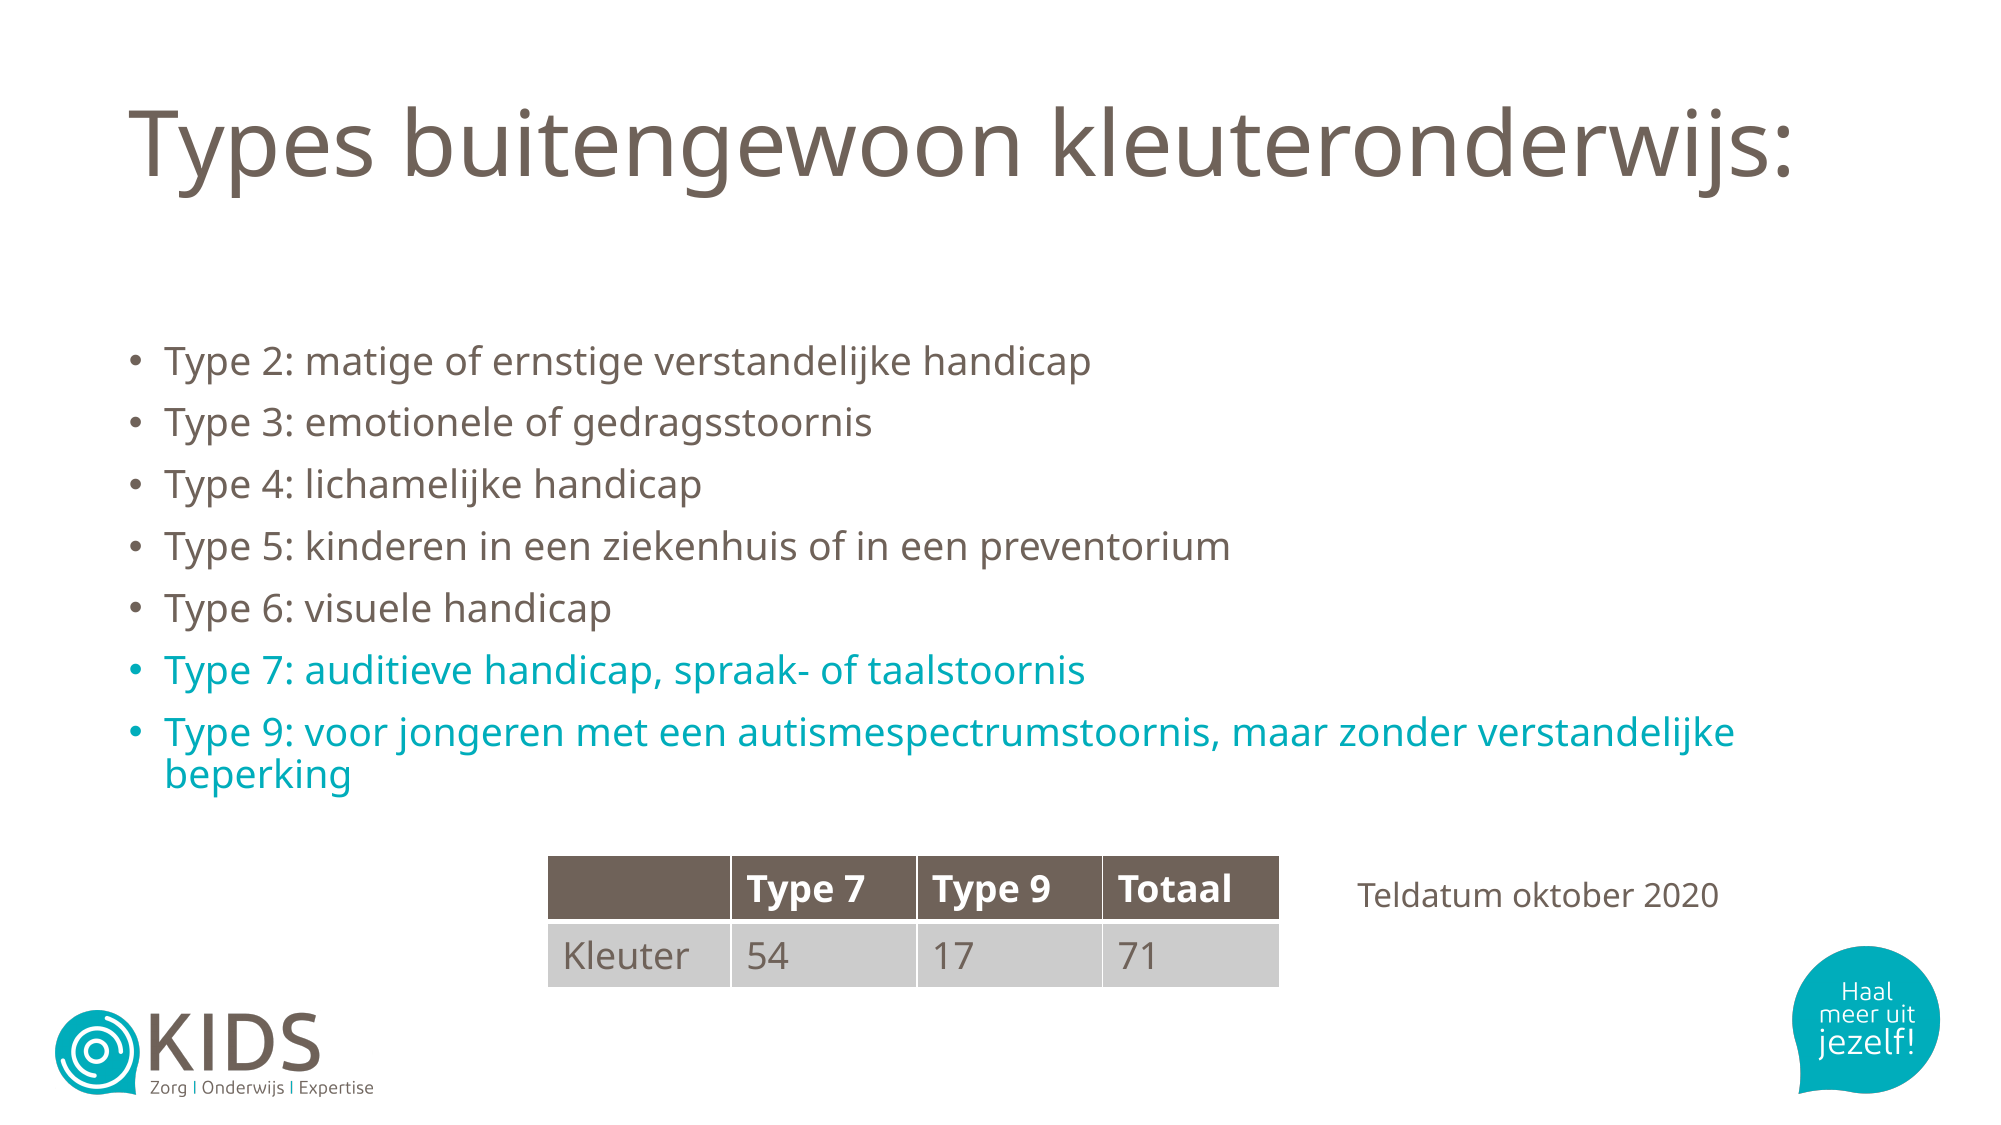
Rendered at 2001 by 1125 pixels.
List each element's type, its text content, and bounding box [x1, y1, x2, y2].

table_cell 71 [1103, 924, 1279, 987]
text_box Teldatum oktober 2020 [1284, 866, 1735, 922]
picture [55, 1010, 373, 1097]
table_header Type 7 [732, 856, 916, 919]
title Types buitengewoon kleuteronderwijs: [114, 90, 1886, 267]
list Type 2: matige of ernstige verstandelijke handicap Type 3: emotionele of gedragsstoornis Type 4: lichamelijke handicap Type 5: kinderen in een ziekenhuis of in een preventorium Type 6: visuele handicap Type 7: auditieve handicap, spraak- of taalstoornis Type 9: voor jongeren met een autismespectrumstoornis, maar zonder verstandelijke beperking [114, 267, 1886, 806]
table_header ​ [548, 856, 730, 919]
table_cell Kleuter [548, 924, 730, 987]
picture [1789, 946, 1945, 1094]
table_header Type 9 [918, 856, 1102, 919]
table_cell 54 [732, 924, 916, 987]
table_cell ​17 [918, 924, 1102, 987]
table_header Totaal [1103, 856, 1279, 919]
